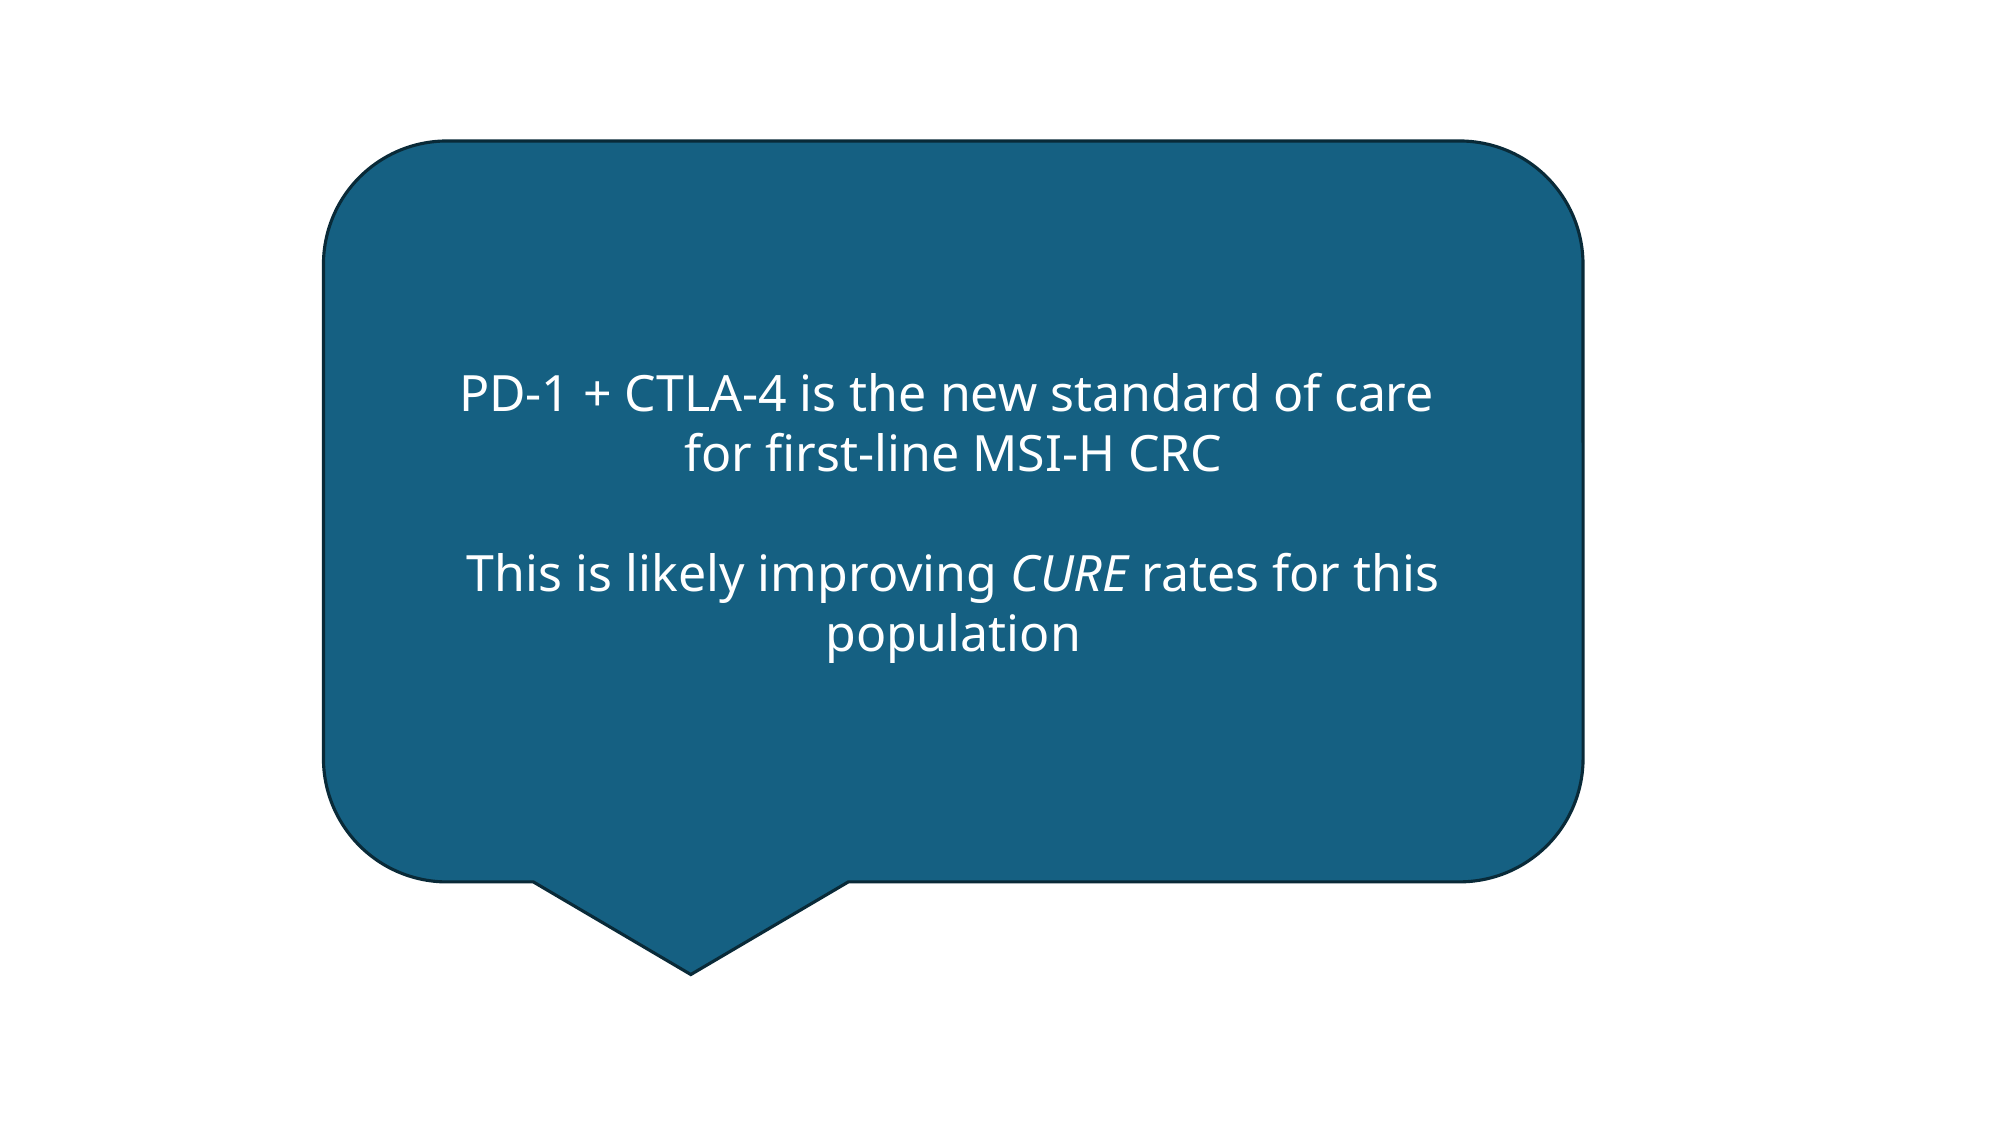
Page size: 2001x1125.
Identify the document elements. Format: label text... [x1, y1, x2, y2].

text_box PD-1 + CTLA-4 is the new standard of care for first-line MSI-H CRC This is likely improving CURE rates for this population [321, 139, 1585, 977]
